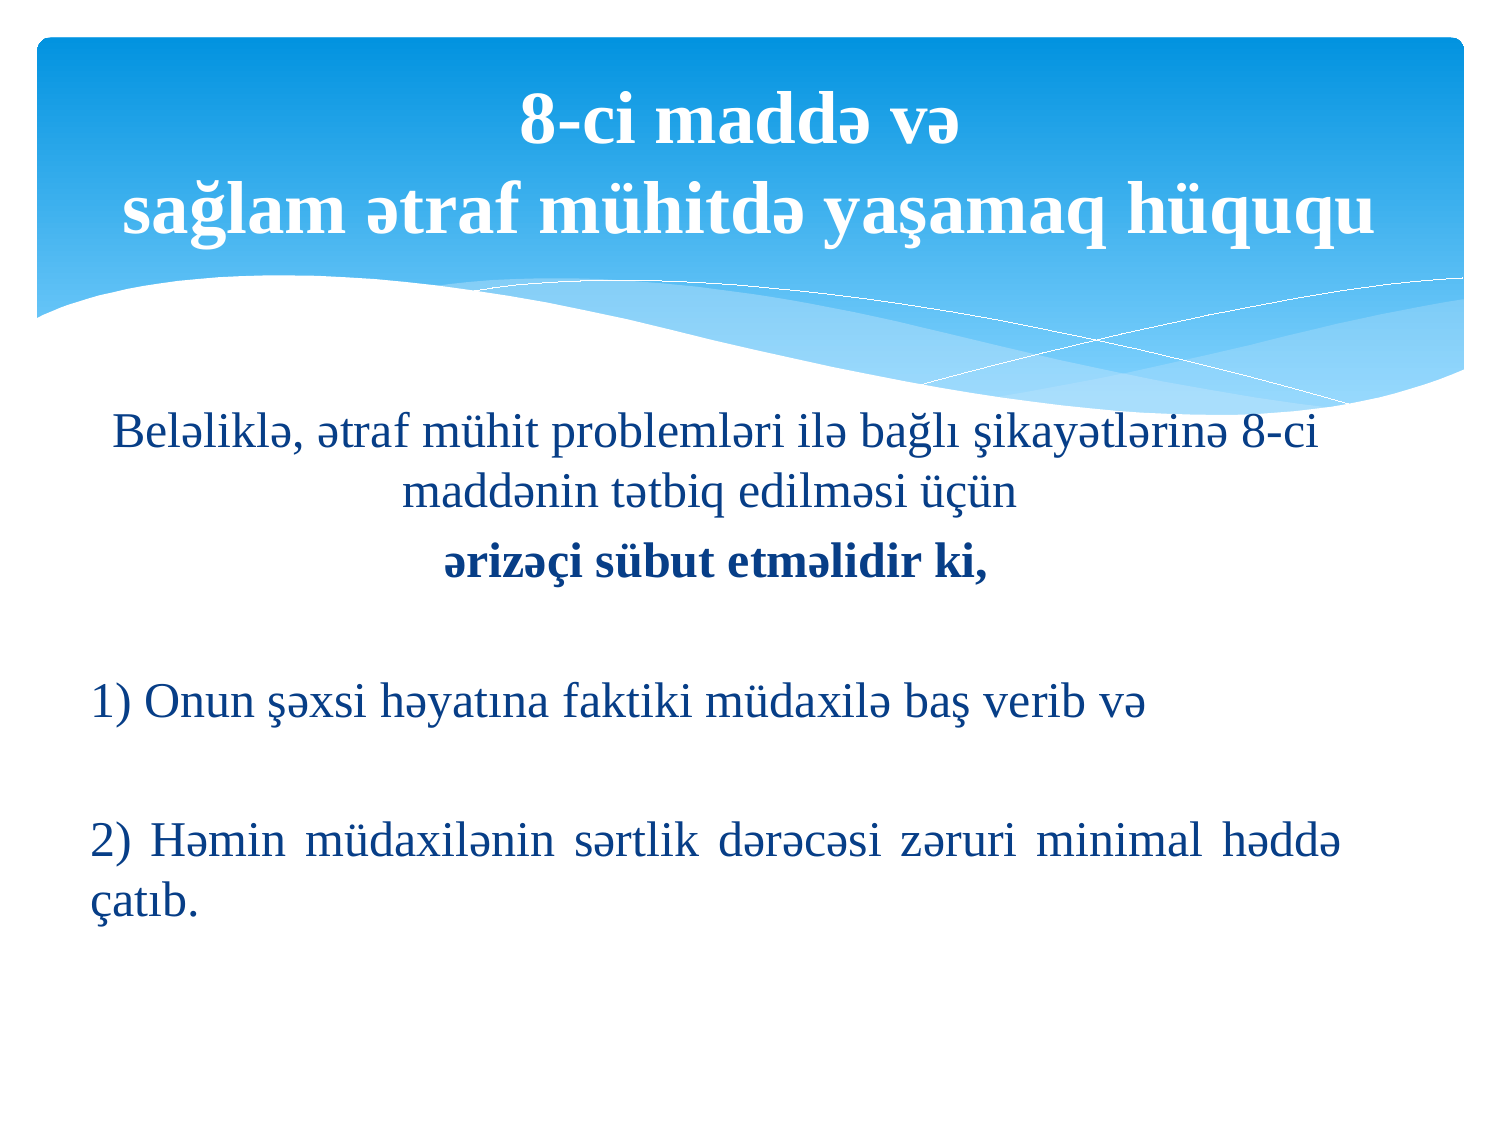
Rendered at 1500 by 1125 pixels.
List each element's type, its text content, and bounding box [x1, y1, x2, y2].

title 8-ci maddə və sağlam ətraf mühitdə yaşamaq hüququ [75, 55, 1425, 261]
list Beləliklə, ətraf mühit problemləri ilə bağlı şikayətlərinə 8-ci maddənin tətbiq edilməsi üçün ərizəçi sübut etməlidir ki, 1) Onun şəxsi həyatına faktiki müdaxilə baş verib və 2) Həmin müdaxilənin sərtlik dərəcəsi zəruri minimal həddə çatıb. [75, 389, 1359, 1005]
